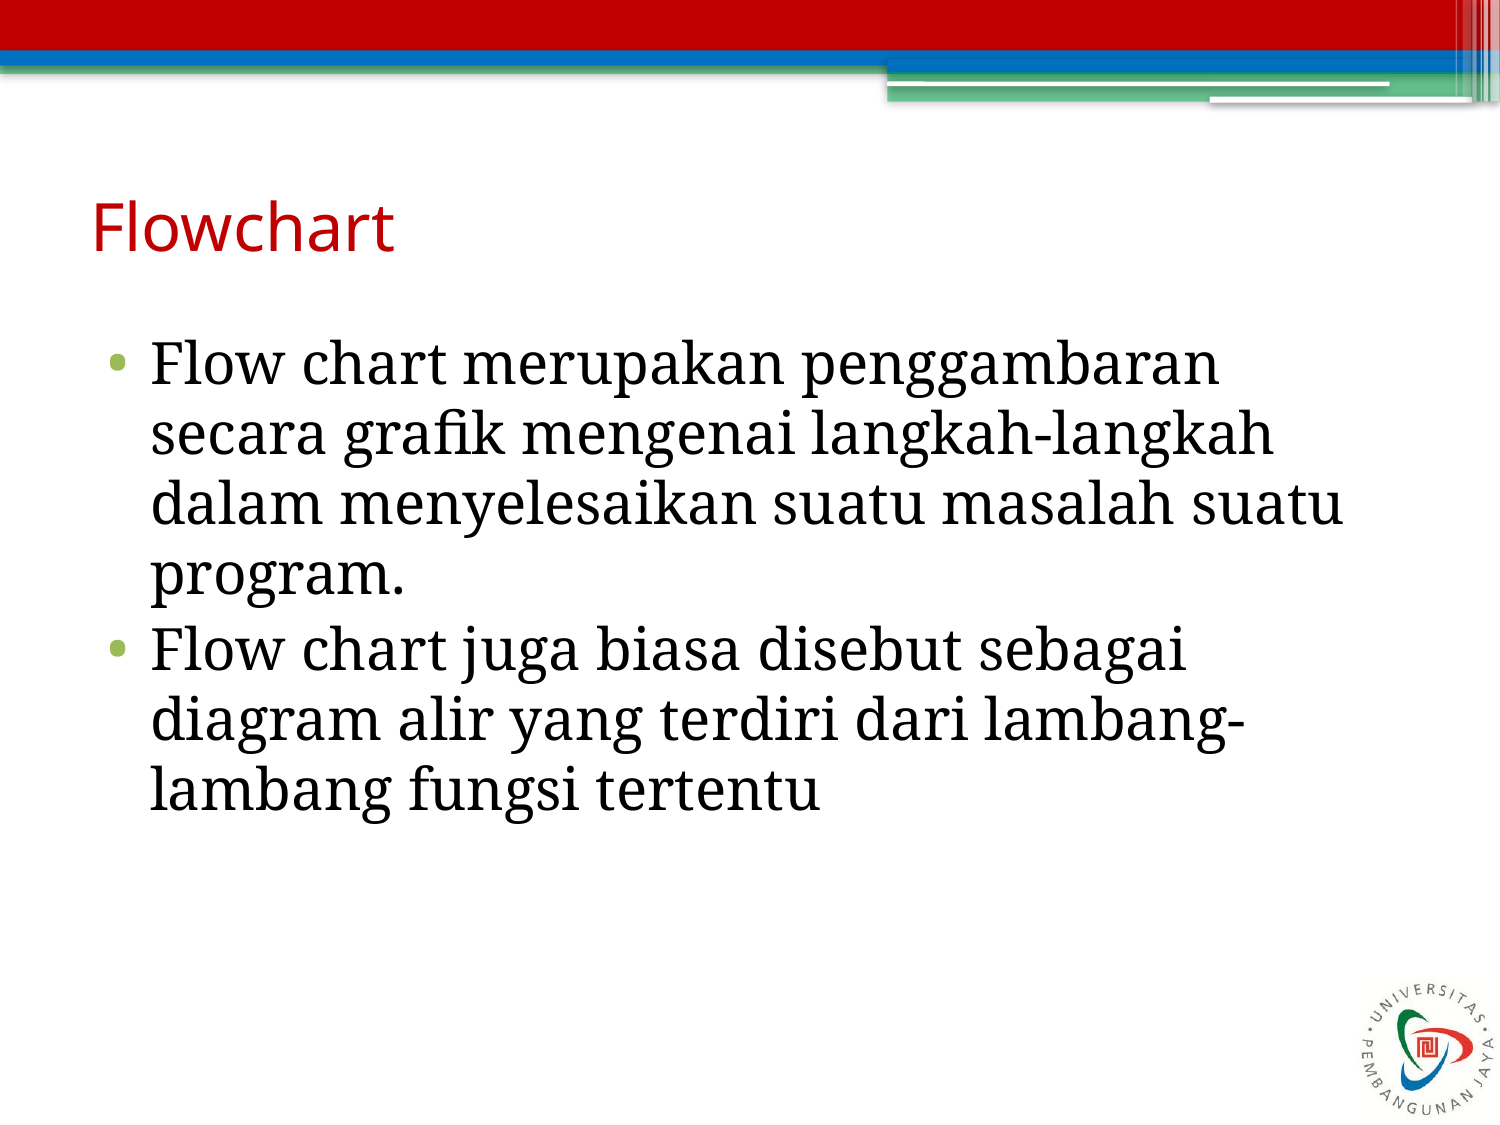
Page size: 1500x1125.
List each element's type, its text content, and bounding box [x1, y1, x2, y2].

picture [1352, 975, 1500, 1125]
title Flowchart [75, 137, 1425, 313]
list Flow chart merupakan penggambaran secara grafik mengenai langkah-langkah dalam menyelesaikan suatu masalah suatu program. Flow chart juga biasa disebut sebagai diagram alir yang terdiri dari lambang-lambang fungsi tertentu [75, 318, 1425, 1029]
